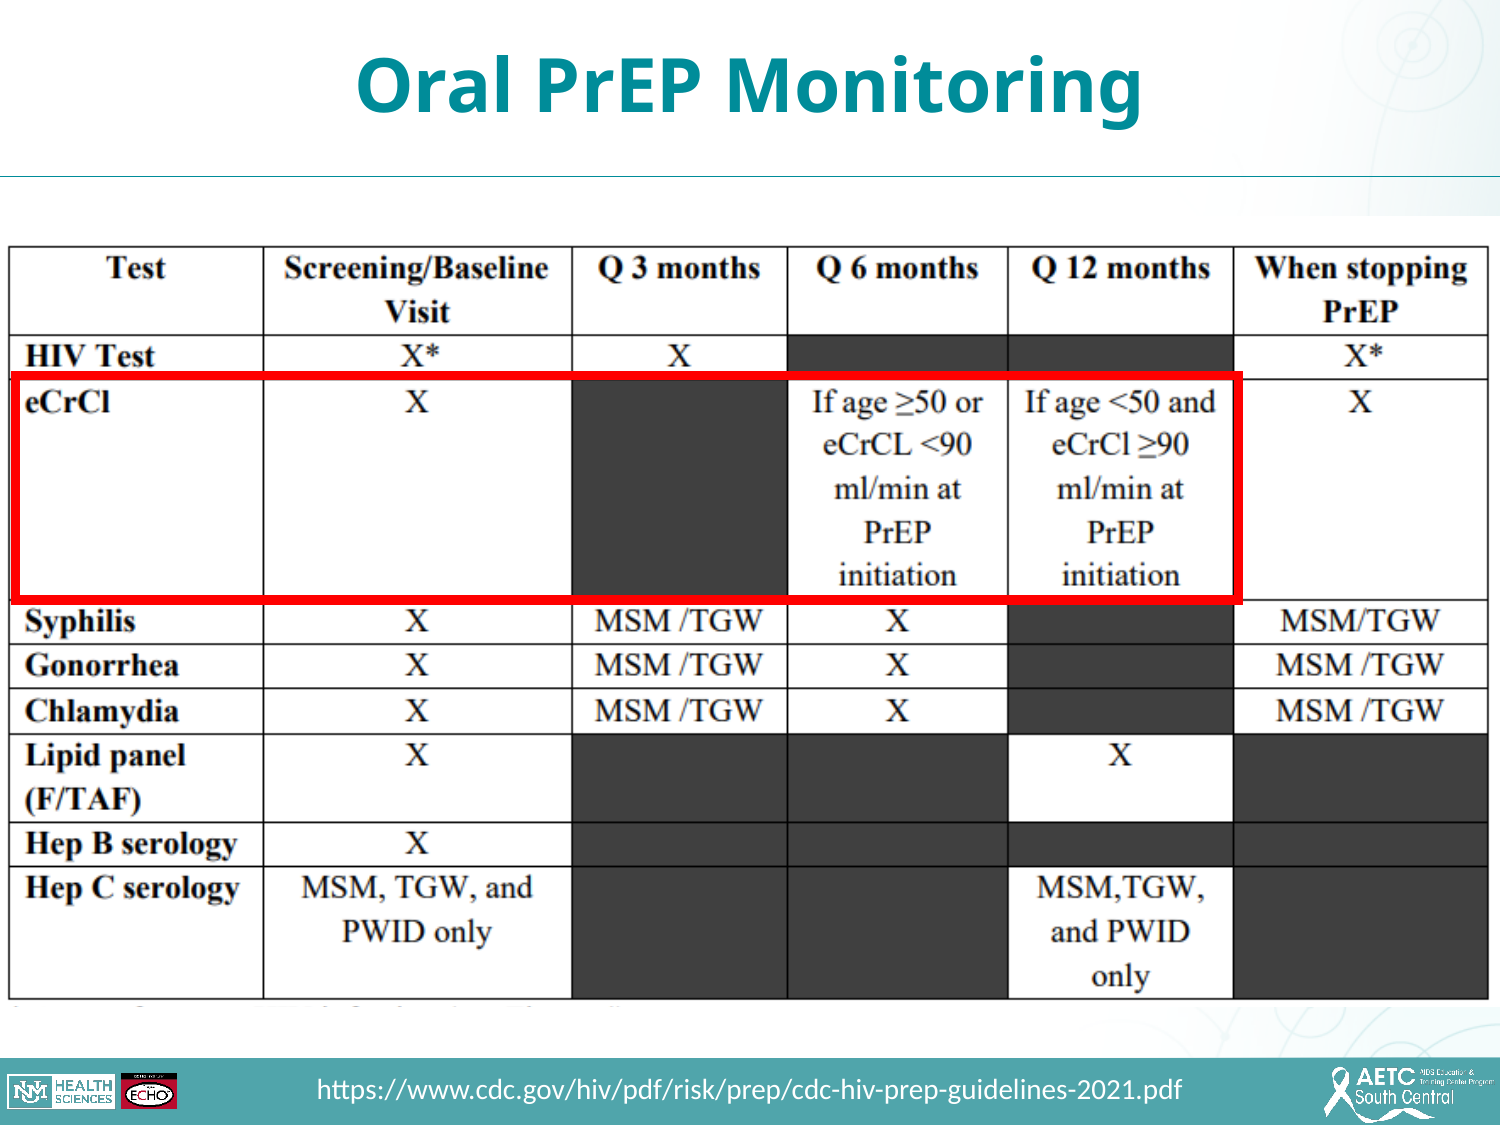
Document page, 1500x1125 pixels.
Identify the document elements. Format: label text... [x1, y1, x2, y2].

picture [1323, 1065, 1495, 1124]
picture [0, 177, 1500, 1058]
text_box https://www.cdc.gov/hiv/pdf/risk/prep/cdc-hiv-prep-guidelines-2021.pdf [230, 1063, 1270, 1113]
picture [0, 1067, 177, 1116]
list Oral PrEP Monitoring [0, 0, 1500, 177]
